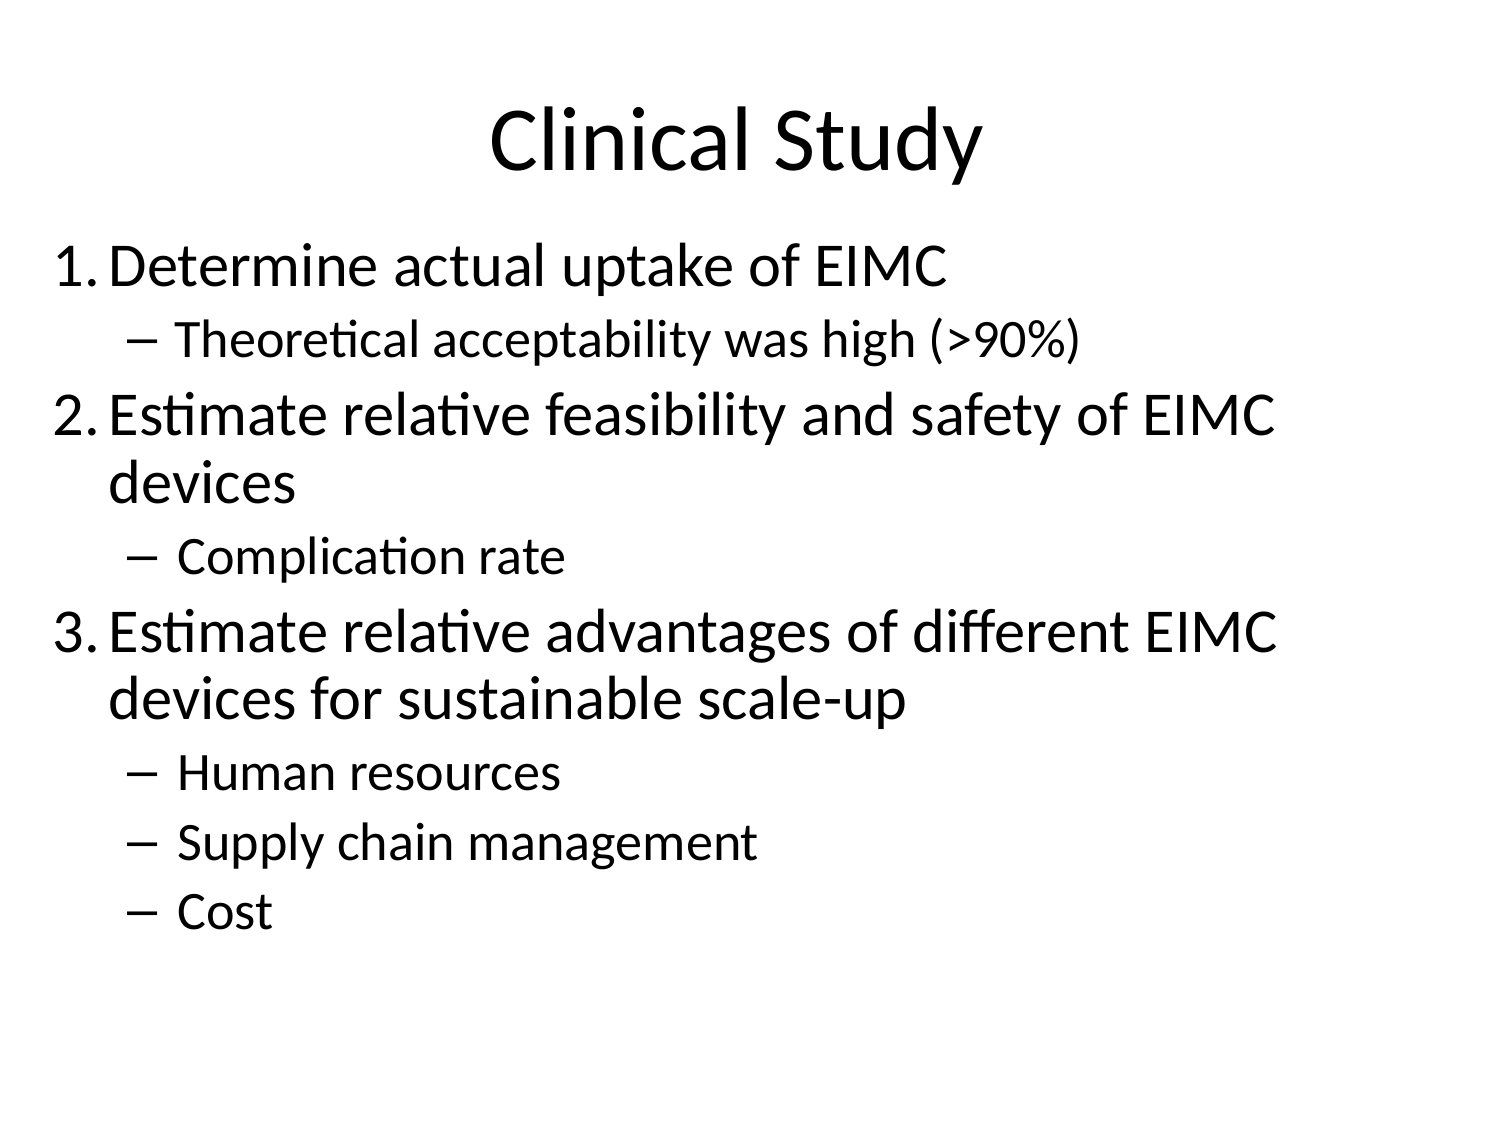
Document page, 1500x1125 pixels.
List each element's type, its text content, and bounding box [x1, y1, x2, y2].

list Determine actual uptake of EIMC Theoretical acceptability was high (>90%) Estimate relative feasibility and safety of EIMC devices Complication rate Estimate relative advantages of different EIMC devices for sustainable scale-up Human resources Supply chain management Cost [37, 224, 1450, 1088]
title Clinical Study [62, 50, 1413, 218]
